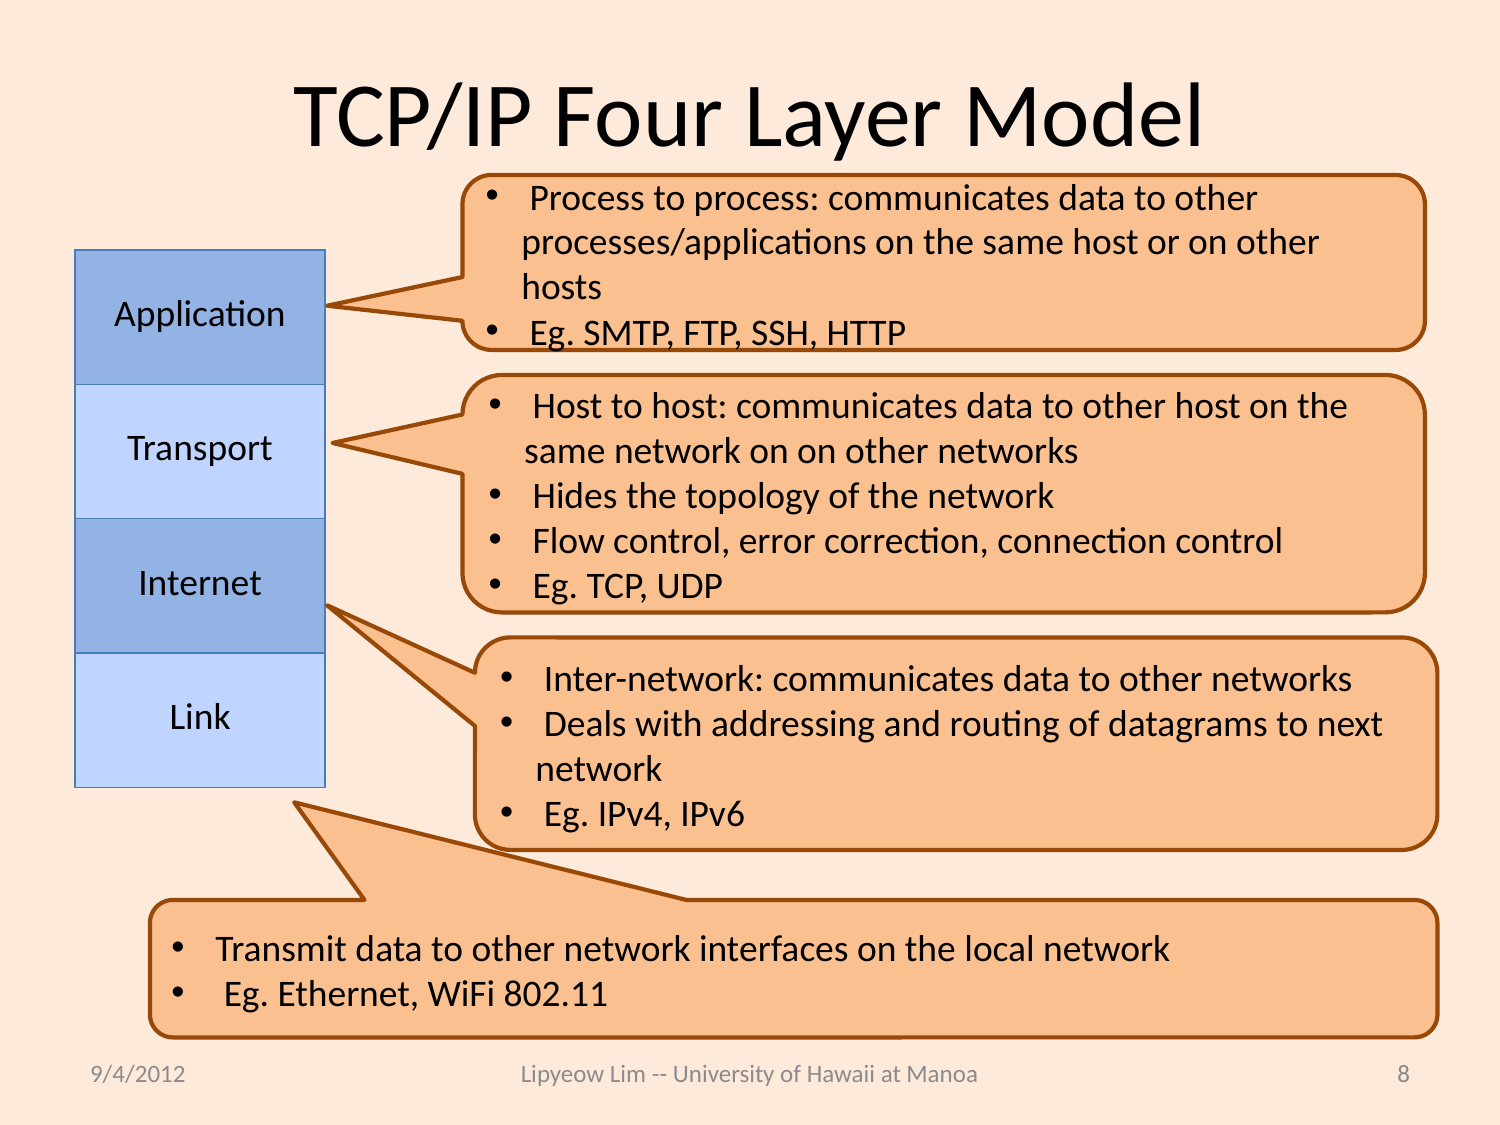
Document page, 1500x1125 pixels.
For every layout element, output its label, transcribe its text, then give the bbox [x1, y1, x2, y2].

text_box Process to process: communicates data to other processes/applications on the same host or on other hosts Eg. SMTP, FTP, SSH, HTTP [325, 172, 1428, 353]
table_cell Link [76, 654, 324, 787]
table_cell Internet [76, 519, 324, 652]
footer Lipyeow Lim -- University of Hawaii at Manoa [450, 1042, 1050, 1103]
text_box Transmit data to other network interfaces on the local network Eg. Ethernet, WiFi 802.11 [147, 800, 1440, 1040]
text_box Inter-network: communicates data to other networks Deals with addressing and routing of datagrams to next network Eg. IPv4, IPv6 [325, 603, 1440, 853]
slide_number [75, 1042, 425, 1103]
title TCP/IP Four Layer Model [74, 44, 1426, 176]
text_box Host to host: communicates data to other host on the same network on on other networks Hides the topology of the network Flow control, error correction, connection control Eg. TCP, UDP [330, 372, 1428, 615]
table_cell Transport [76, 385, 324, 518]
table_header Application [76, 251, 324, 384]
slide_number 8 [1074, 1042, 1425, 1103]
